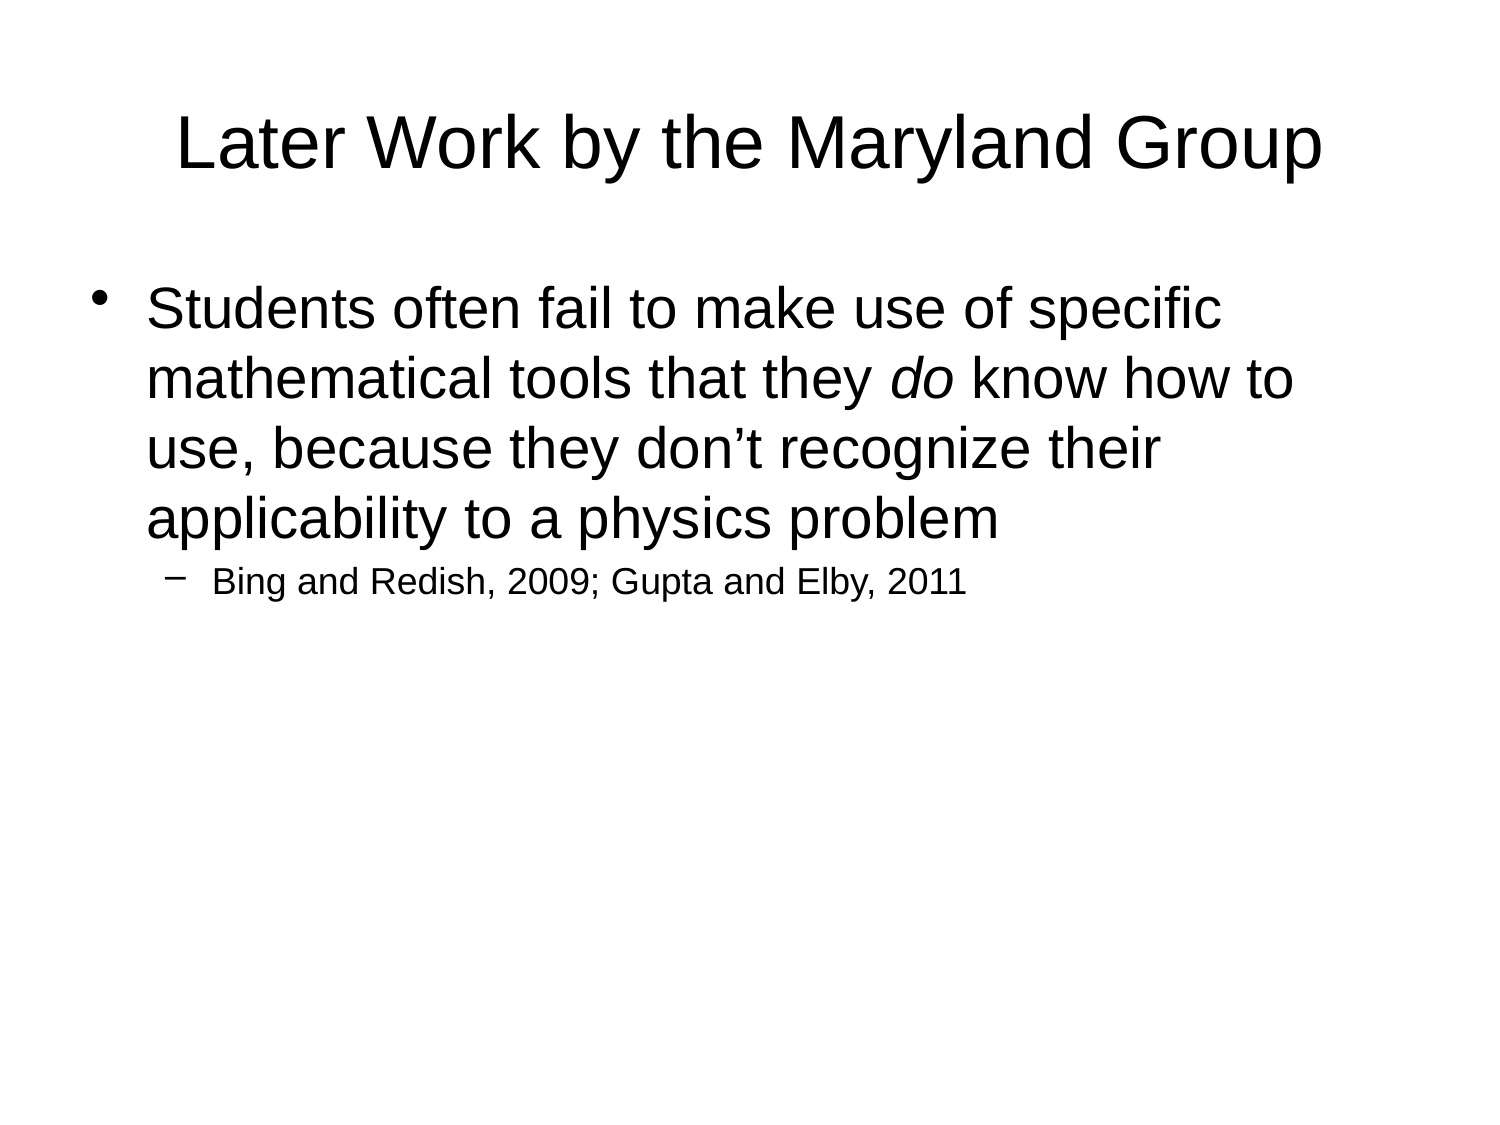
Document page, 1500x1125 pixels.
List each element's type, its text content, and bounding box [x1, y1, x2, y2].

title Later Work by the Maryland Group [75, 45, 1425, 233]
list Students often fail to make use of specific mathematical tools that they do know how to use, because they don’t recognize their applicability to a physics problem Bing and Redish, 2009; Gupta and Elby, 2011 [75, 262, 1425, 1075]
